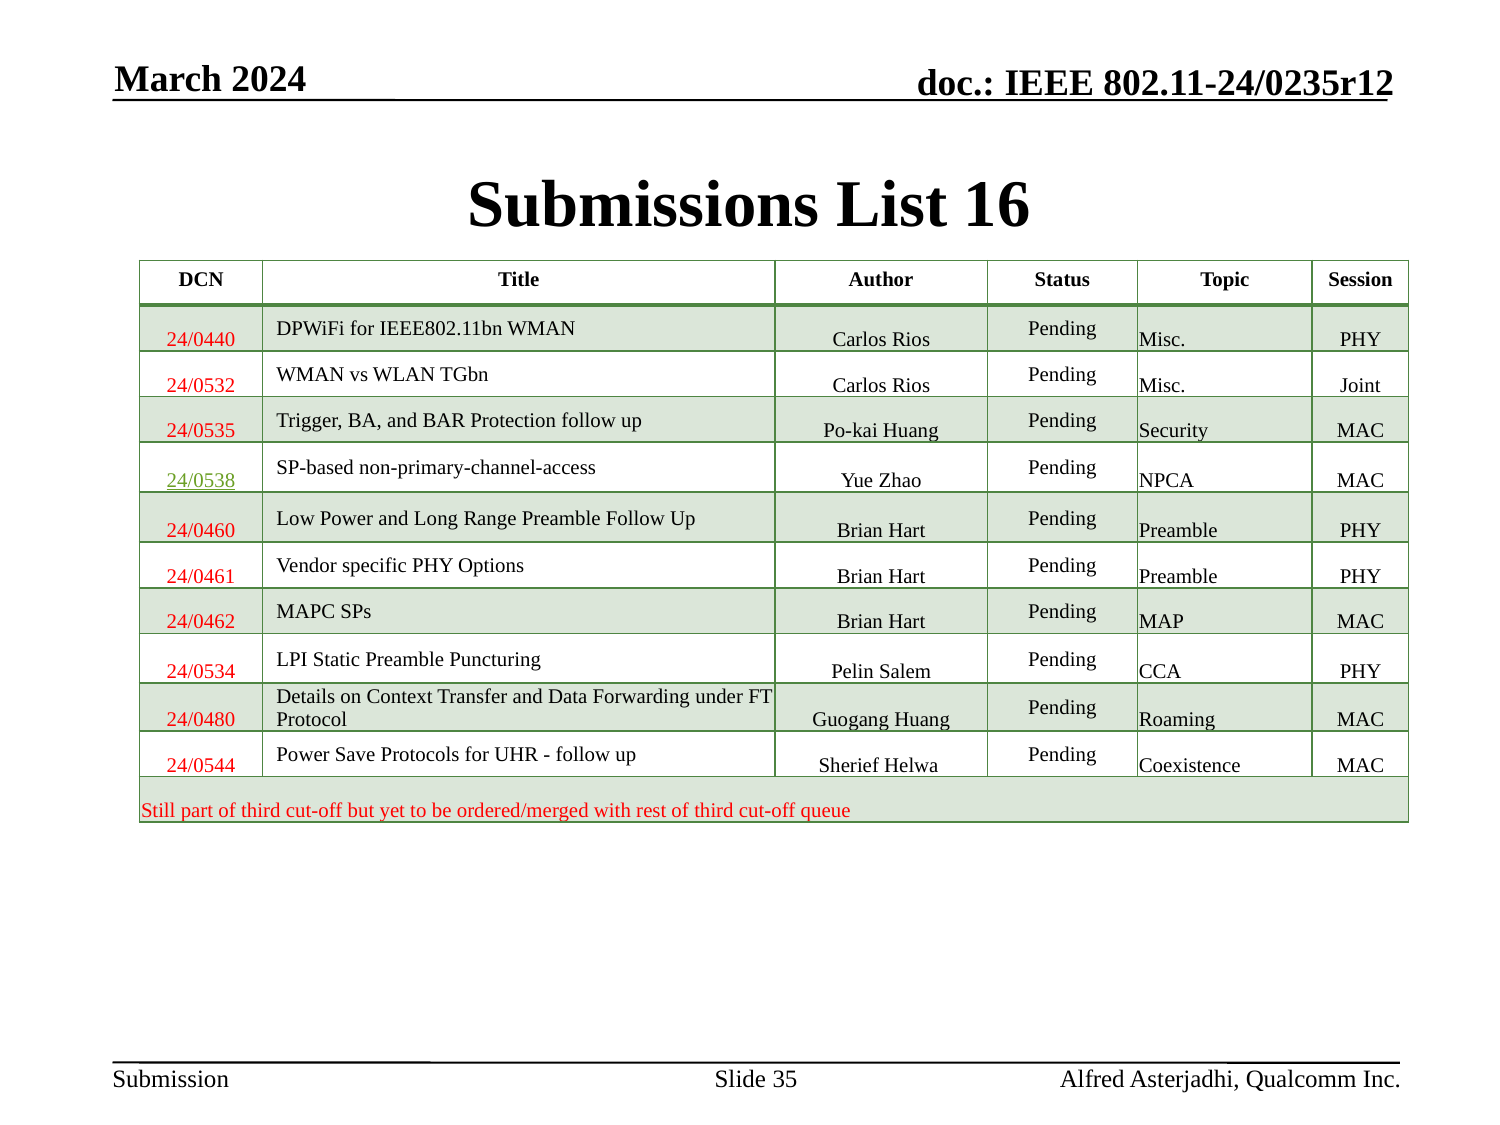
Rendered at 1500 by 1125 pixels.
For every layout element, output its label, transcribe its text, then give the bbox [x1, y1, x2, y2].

table_cell Brian Hart [776, 589, 987, 633]
table_cell 24/0462 [140, 589, 262, 633]
table_cell Still part of third cut-off but yet to be ordered/merged with rest of third cut-off queue [140, 777, 1408, 821]
table_cell 24/0544 [140, 732, 262, 776]
table_cell Security [1138, 397, 1311, 441]
table_cell Sherief Helwa [776, 732, 987, 776]
table_cell 24/0532 [140, 352, 262, 396]
table_cell Preamble [1138, 543, 1311, 587]
table_cell Pending [988, 543, 1137, 587]
table_cell PHY [1313, 543, 1408, 587]
table_cell DPWiFi for IEEE802.11bn WMAN [263, 307, 774, 350]
table_cell Coexistence [1138, 732, 1311, 776]
table_cell Roaming [1138, 684, 1311, 730]
table_cell MAC [1313, 589, 1408, 633]
table_cell PHY [1313, 634, 1408, 682]
table_cell Pending [988, 493, 1137, 541]
table_cell Po-kai Huang [776, 397, 987, 441]
table_cell Brian Hart [776, 493, 987, 541]
table_header Topic [1138, 261, 1311, 303]
table_cell Pending [988, 307, 1137, 350]
table_cell 24/0440 [140, 307, 262, 350]
slide_number Slide 35 [712, 1061, 800, 1123]
table_cell SP-based non-primary-channel-access [263, 443, 774, 491]
table_cell Preamble [1138, 493, 1311, 541]
table_cell 24/0535 [140, 397, 262, 441]
table_cell Pending [988, 684, 1137, 730]
table_cell MAP [1138, 589, 1311, 633]
table_cell Pending [988, 634, 1137, 682]
table_cell Joint [1313, 352, 1408, 396]
table_cell NPCA [1138, 443, 1311, 491]
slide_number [114, 54, 423, 100]
table_cell MAPC SPs [263, 589, 774, 633]
table_cell Pending [988, 352, 1137, 396]
table_cell Guogang Huang [776, 684, 987, 730]
table_cell Low Power and Long Range Preamble Follow Up [263, 493, 774, 541]
table_cell Pending [988, 397, 1137, 441]
table_cell Trigger, BA, and BAR Protection follow up [263, 397, 774, 441]
table_cell MAC [1313, 732, 1408, 776]
table_cell Details on Context Transfer and Data Forwarding under FT Protocol [263, 684, 774, 730]
table_cell LPI Static Preamble Puncturing [263, 634, 774, 682]
table_cell MAC [1313, 443, 1408, 491]
table_cell Vendor specific PHY Options [263, 543, 774, 587]
table_cell Power Save Protocols for UHR - follow up [263, 732, 774, 776]
table_cell MAC [1313, 684, 1408, 730]
table_cell Yue Zhao [776, 443, 987, 491]
title Submissions List 16 [112, 112, 1388, 288]
table_cell Misc. [1138, 307, 1311, 350]
table_cell Carlos Rios [776, 352, 987, 396]
table_header Status [988, 261, 1137, 303]
table_header DCN [140, 261, 262, 303]
table_cell Pending [988, 732, 1137, 776]
table_cell Carlos Rios [776, 307, 987, 350]
table_cell PHY [1313, 493, 1408, 541]
footer Alfred Asterjadhi, Qualcomm Inc. [878, 1061, 1402, 1093]
table_cell 24/0480 [140, 684, 262, 730]
table_cell Misc. [1138, 352, 1311, 396]
table_cell PHY [1313, 307, 1408, 350]
table_cell Pelin Salem [776, 634, 987, 682]
table_cell Pending [988, 589, 1137, 633]
table_cell Brian Hart [776, 543, 987, 587]
table_cell 24/0534 [140, 634, 262, 682]
table_cell 24/0460 [140, 493, 262, 541]
table_header Title [263, 261, 774, 303]
table_cell CCA [1138, 634, 1311, 682]
table_header Author [776, 261, 987, 303]
table_cell 24/0461 [140, 543, 262, 587]
table_cell WMAN vs WLAN TGbn [263, 352, 774, 396]
table_cell 24/0538 [140, 443, 262, 491]
table_cell Pending [988, 443, 1137, 491]
table_header Session [1313, 261, 1408, 303]
table_cell MAC [1313, 397, 1408, 441]
